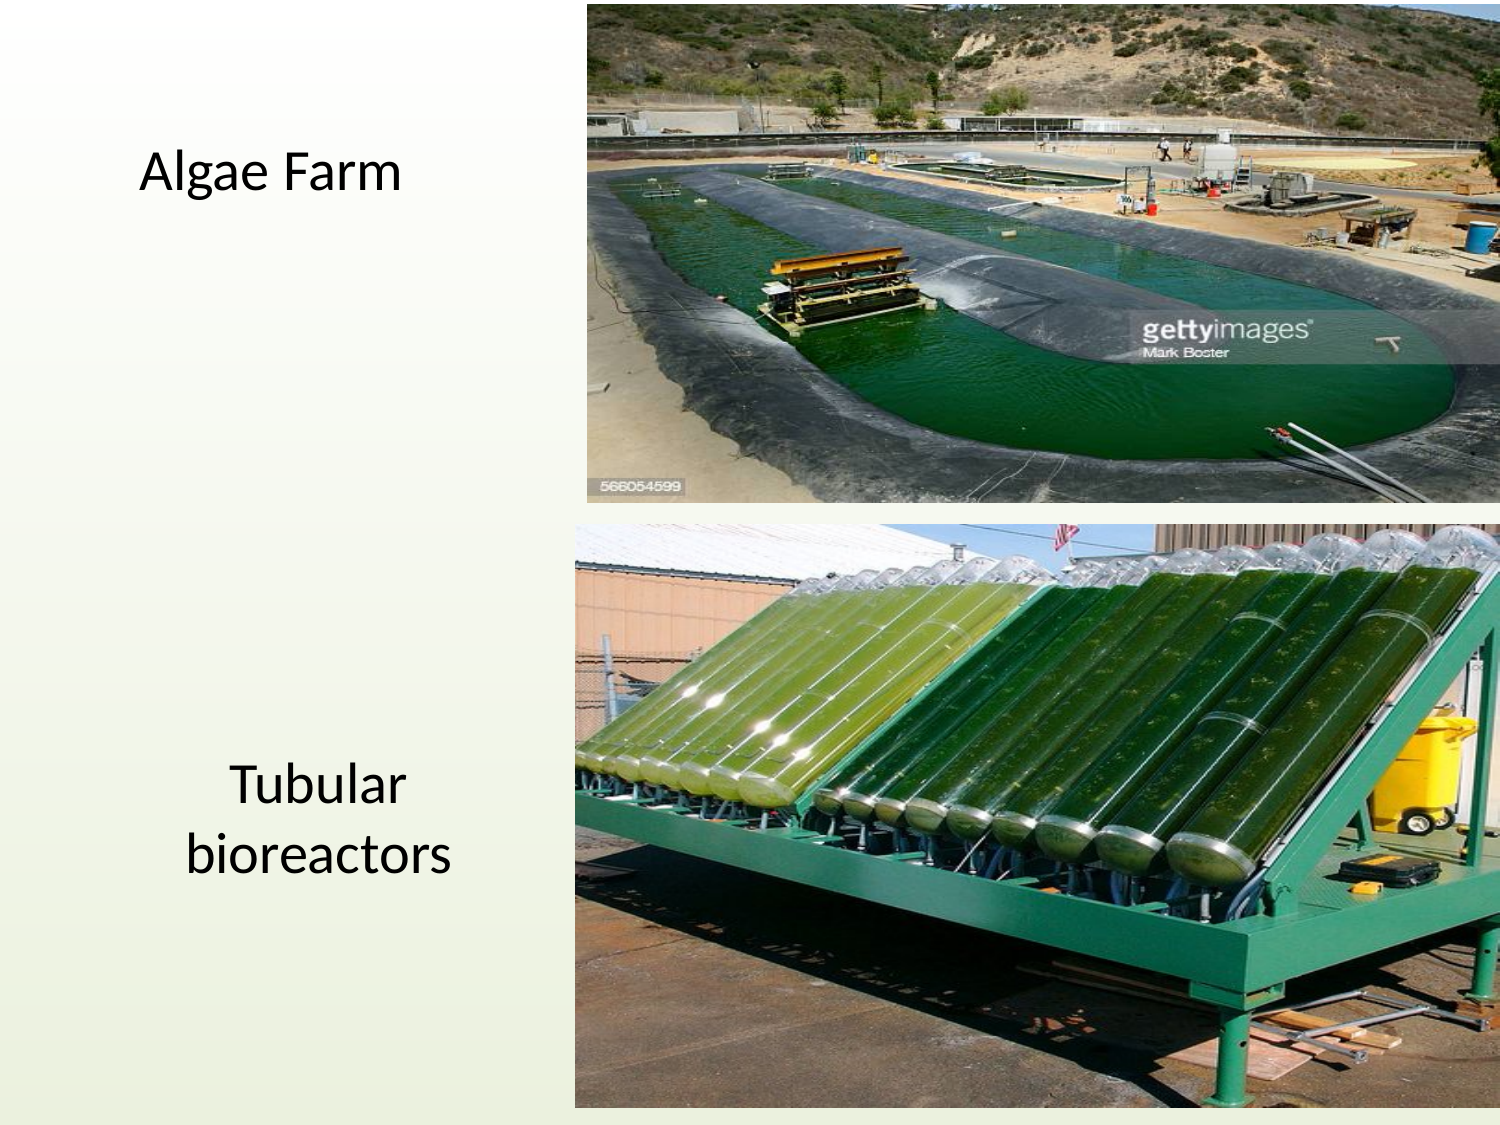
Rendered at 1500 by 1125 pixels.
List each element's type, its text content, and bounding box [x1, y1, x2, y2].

text_box Tubular bioreactors [124, 738, 513, 893]
picture [574, 524, 1500, 1108]
picture [587, 4, 1500, 504]
text_box Algae Farm [124, 125, 513, 210]
